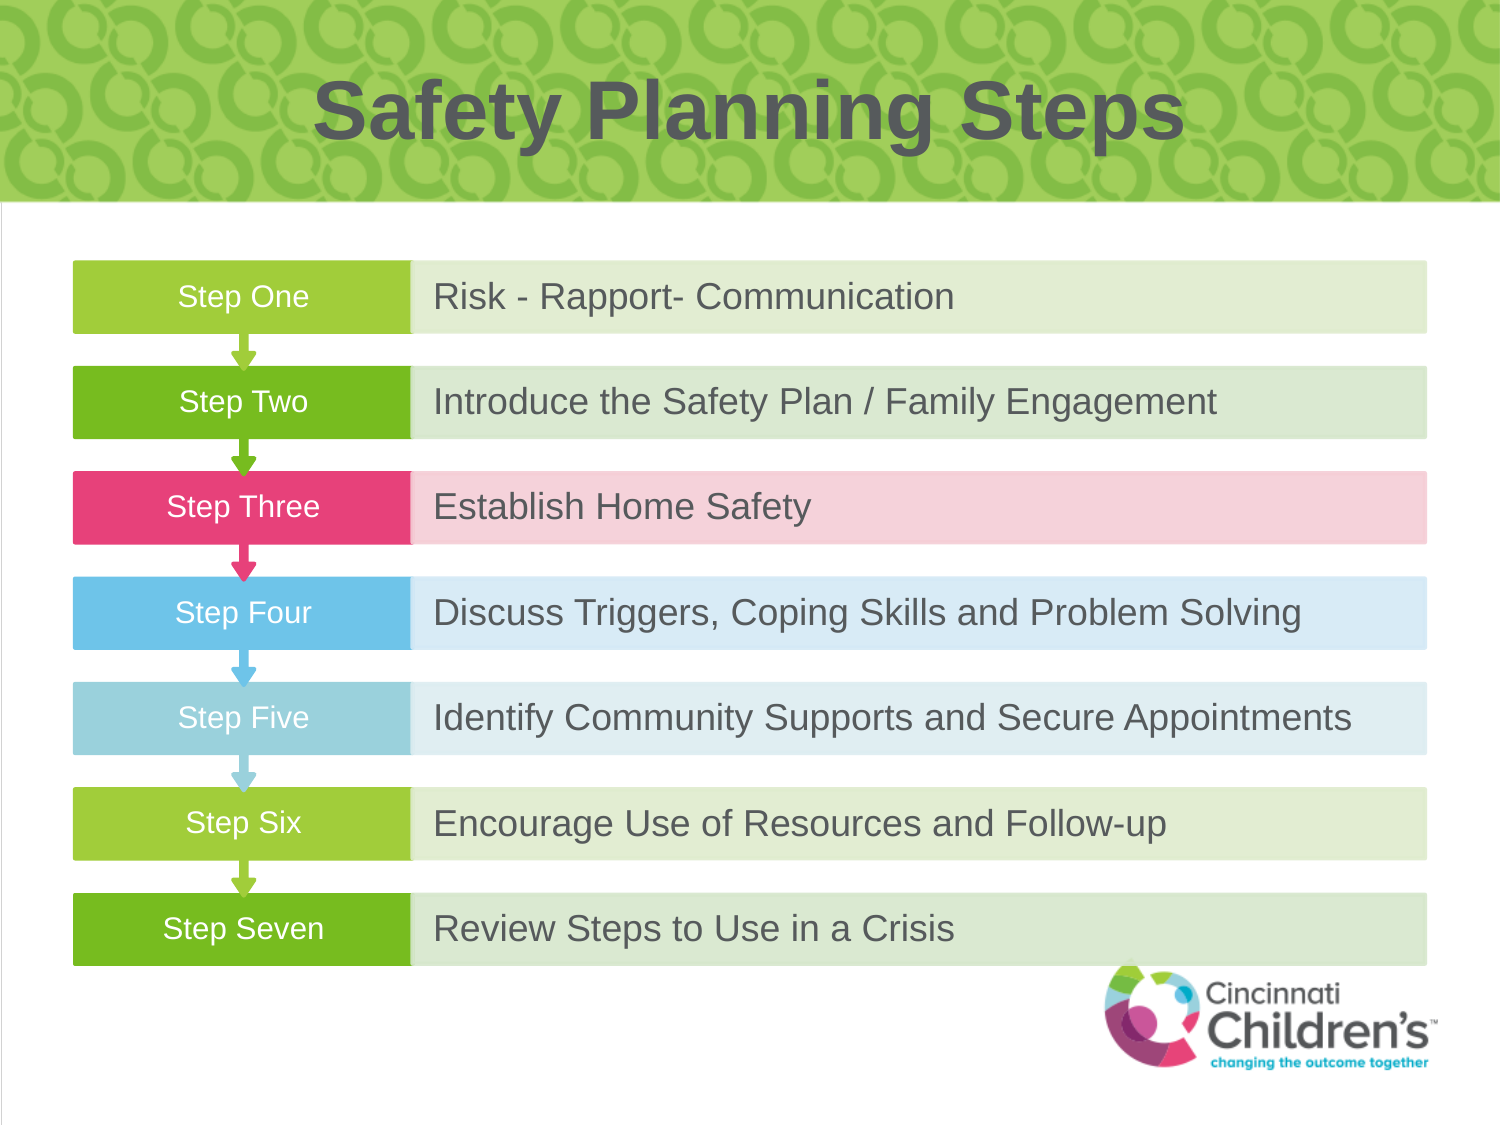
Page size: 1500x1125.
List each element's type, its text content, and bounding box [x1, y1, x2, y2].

picture [0, 0, 1500, 1125]
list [74, 262, 1426, 964]
title Safety Planning Steps [75, 12, 1425, 200]
